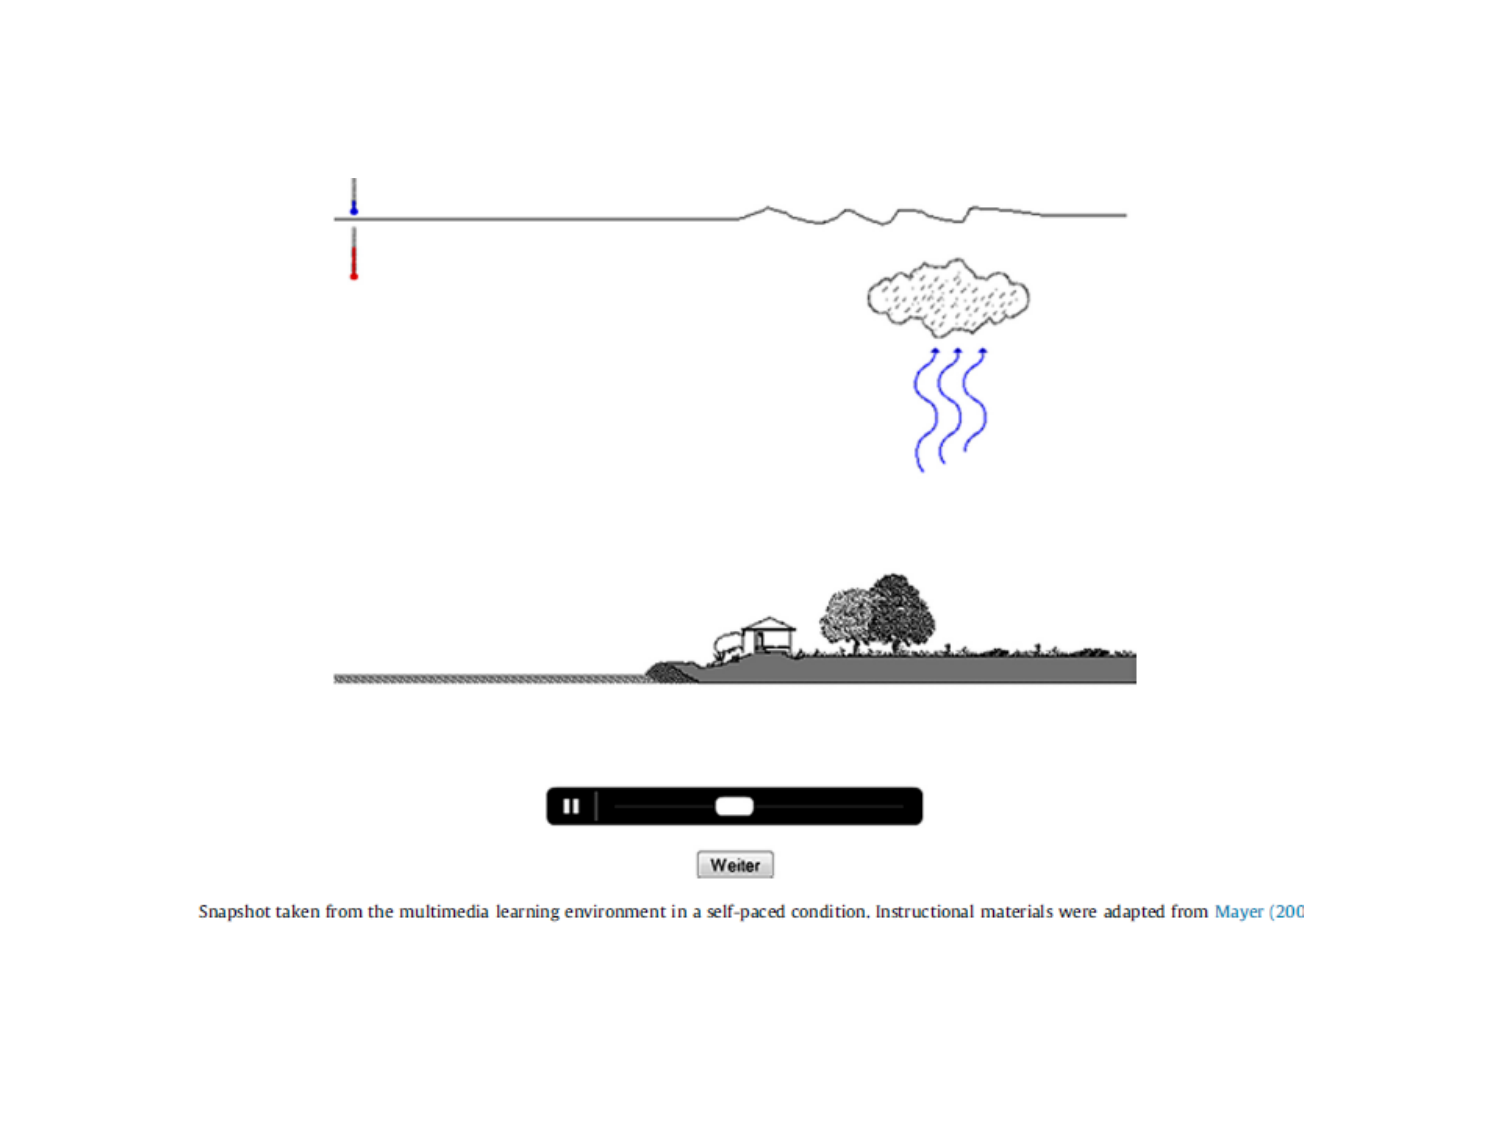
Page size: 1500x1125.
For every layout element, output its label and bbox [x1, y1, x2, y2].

picture [195, 178, 1305, 947]
